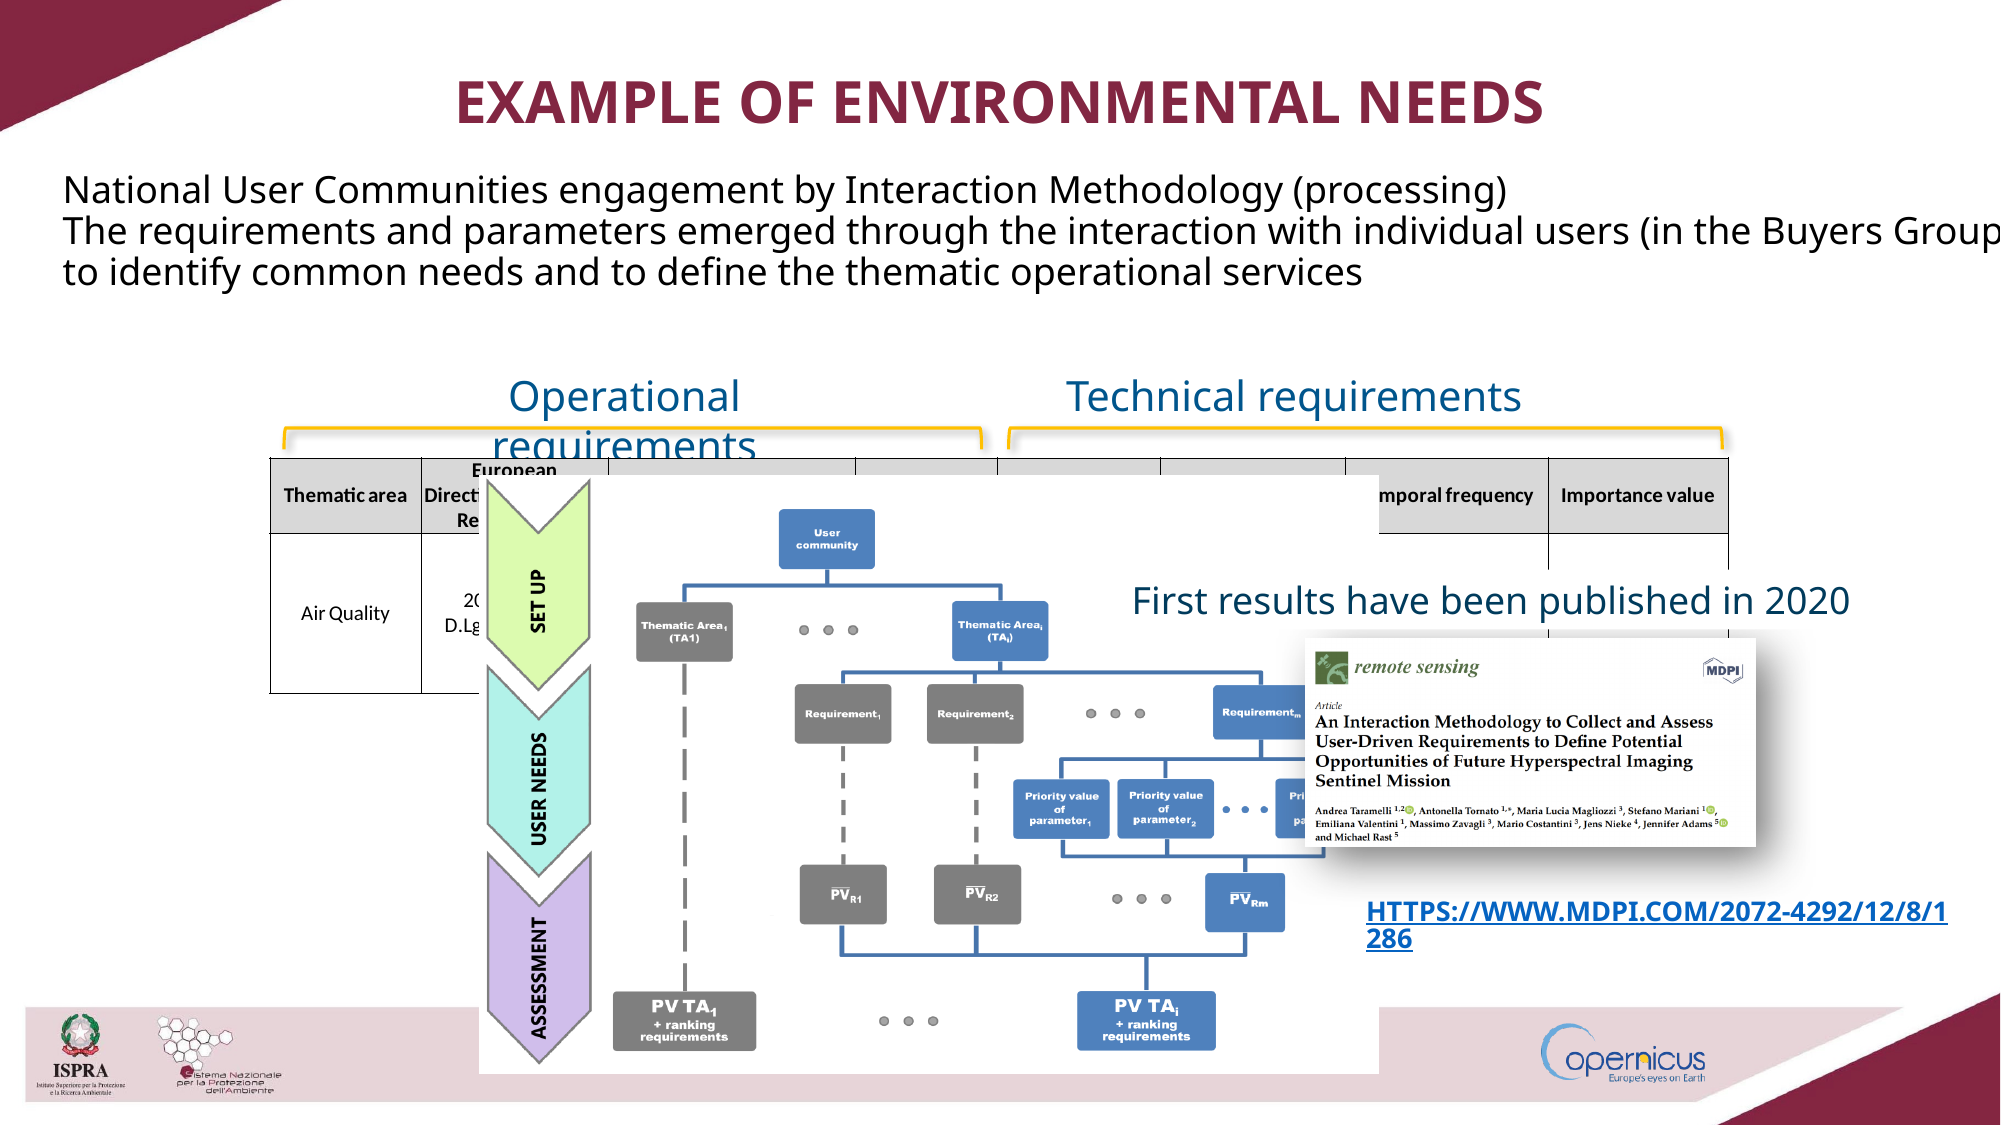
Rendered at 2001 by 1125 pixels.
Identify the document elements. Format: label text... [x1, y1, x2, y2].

text_box [885, 427, 982, 438]
text_box Technical requirements [1033, 362, 1555, 428]
text_box [1008, 427, 1723, 438]
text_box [479, 475, 1967, 1074]
text_box National User Communities engagement by Interaction Methodology (processing) The requirements and parameters emerged through the interaction with individual users (in the Buyers Group) engaged to identify common needs and to define the thematic operational services [47, 148, 1936, 316]
text_box [283, 427, 364, 438]
text_box Operational requirements [364, 362, 885, 438]
title Example of environmental needs [136, 16, 1862, 148]
picture [0, 0, 2001, 1125]
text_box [250, 438, 1747, 838]
